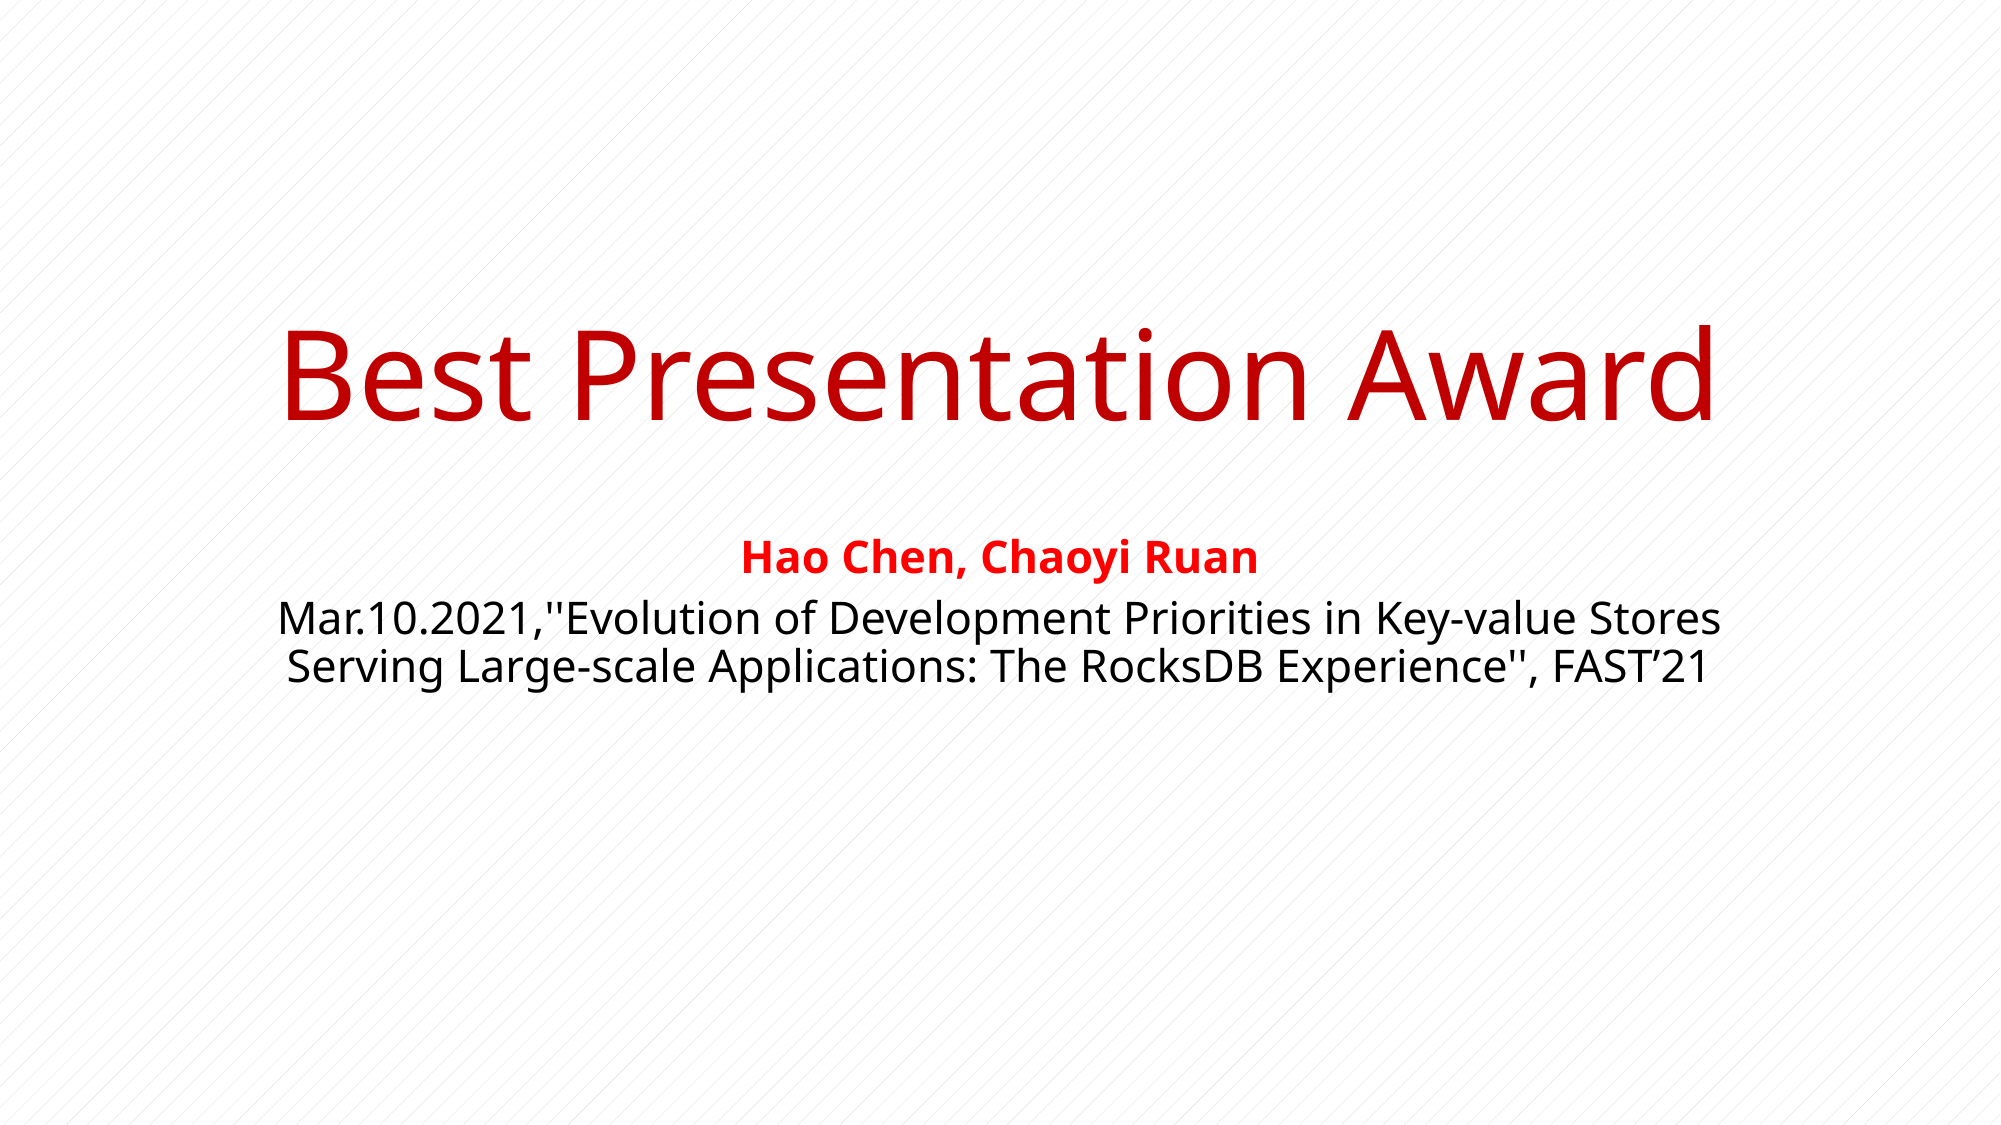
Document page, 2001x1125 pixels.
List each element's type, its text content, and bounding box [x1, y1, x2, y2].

title Best Presentation Award [249, 184, 1750, 478]
subtitle Hao Chen, Chaoyi Ruan Mar.10.2021,''Evolution of Development Priorities in Key-value Stores Serving Large-scale Applications: The RocksDB Experience'', FAST’21 [249, 478, 1750, 750]
